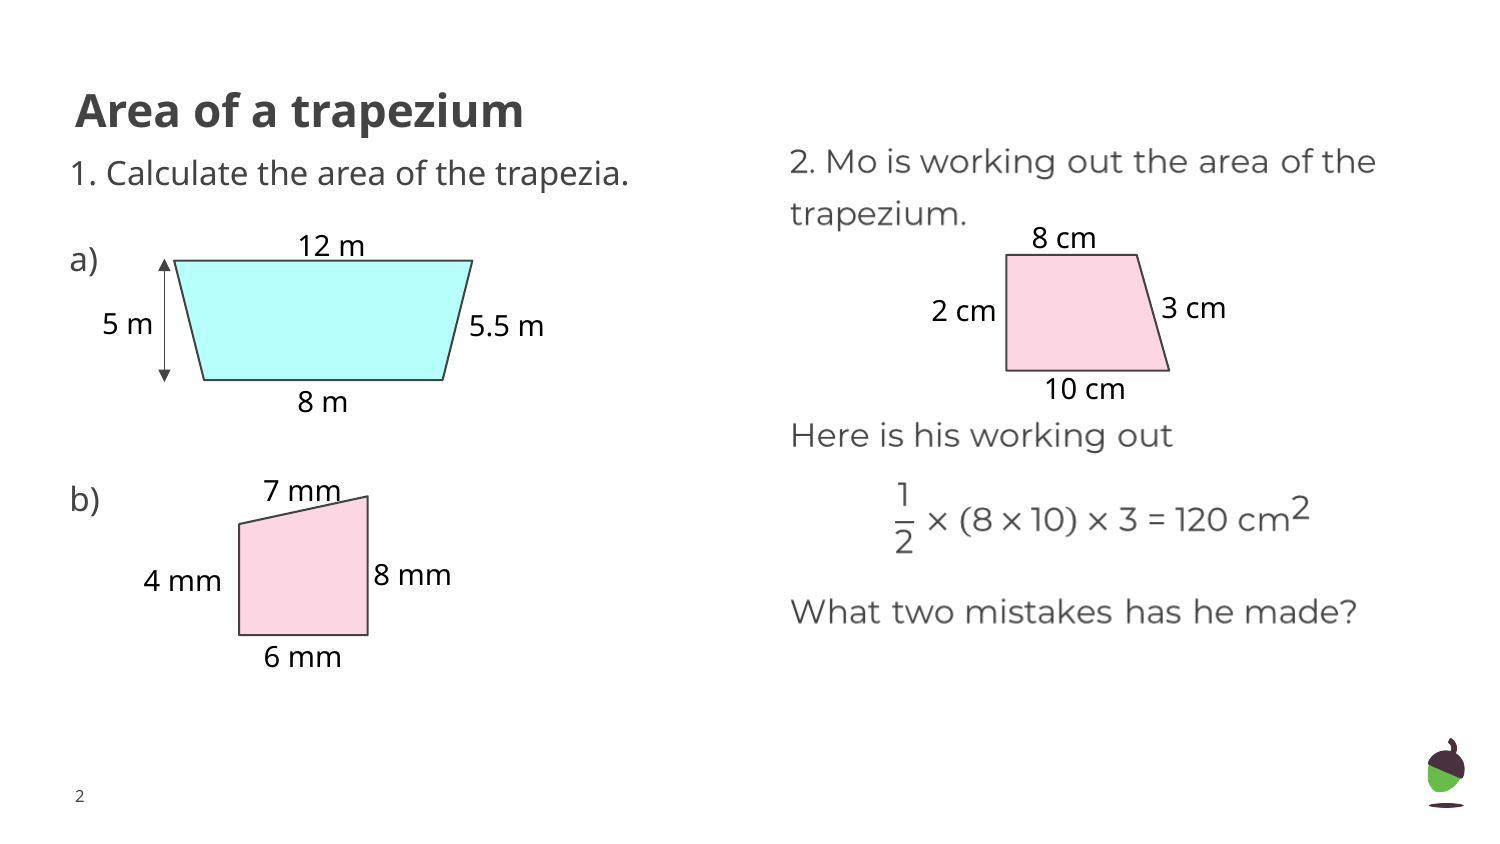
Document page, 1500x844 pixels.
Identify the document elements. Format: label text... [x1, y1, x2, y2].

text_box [86, 219, 591, 423]
picture [1427, 738, 1465, 808]
list 1. Calculate the area of the trapezia. a) b) [69, 140, 708, 805]
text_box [916, 211, 1326, 414]
text_box [790, 134, 1417, 787]
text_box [128, 464, 512, 674]
title Area of a trapezium [75, 73, 1181, 152]
slide_number ‹#› [75, 786, 194, 816]
